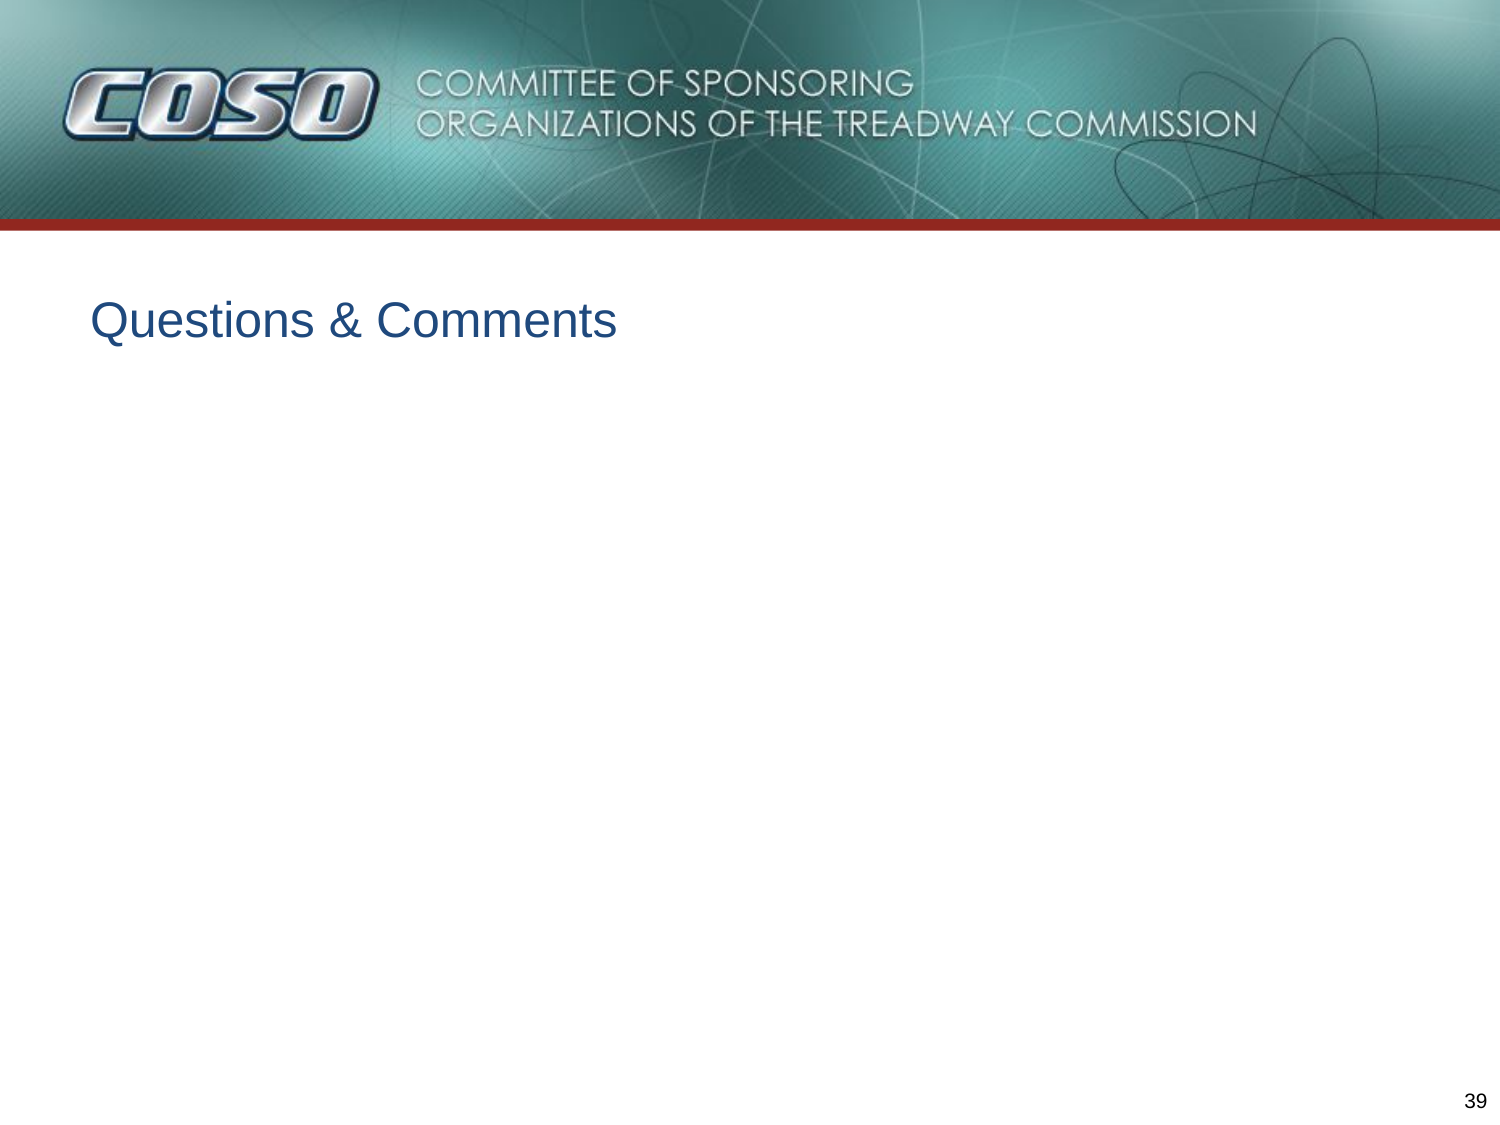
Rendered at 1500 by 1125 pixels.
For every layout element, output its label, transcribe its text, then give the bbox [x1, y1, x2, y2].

picture [0, 0, 1500, 219]
title Questions & Comments [74, 237, 1426, 397]
